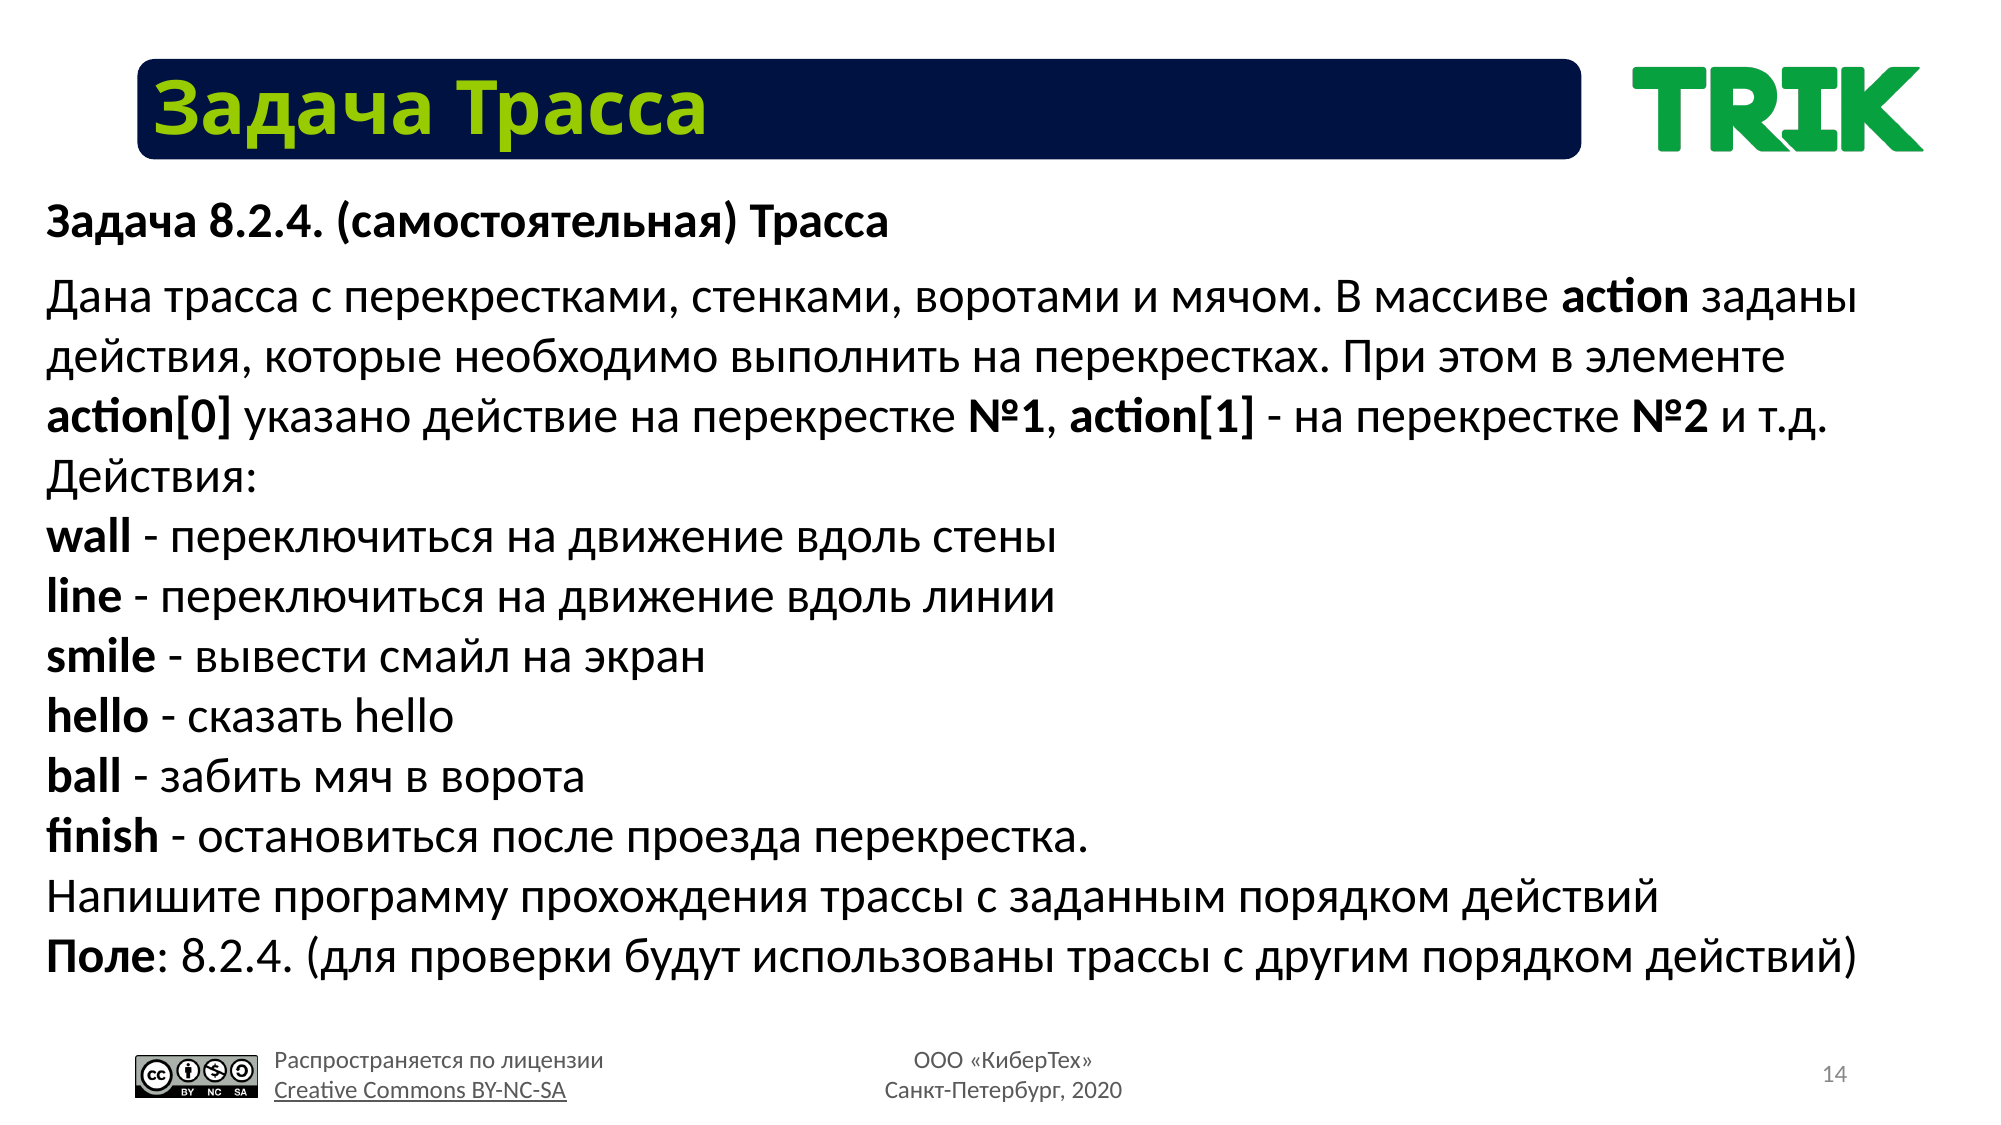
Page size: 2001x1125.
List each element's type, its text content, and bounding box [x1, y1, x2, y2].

slide_number ‹#› [1412, 1042, 1863, 1103]
title Задача Трасса [137, 62, 1582, 163]
picture [135, 1055, 258, 1098]
picture [1631, 64, 1924, 154]
text_box Дана трасса с перекрестками, стенками, воротами и мячом. В массиве action заданы действия, которые необходимо выполнить на перекрестках. При этом в элементе action[0] указано действие на перекрестке №1, action[1] - на перекрестке №2 и т.д. Действия: wall - переключиться на движение вдоль стены line - переключиться на движение вдоль линии smile - вывести смайл на экран hello - сказать hello ball - забить мяч в ворота finish - остановиться после проезда перекрестка. Напишите программу прохождения трассы с заданным порядком действий Поле: 8.2.4. (для проверки будут использованы трассы с другим порядком действий) [31, 255, 1939, 991]
text_box Задача 8.2.4. (самостоятельная) Трасса [31, 179, 1181, 255]
